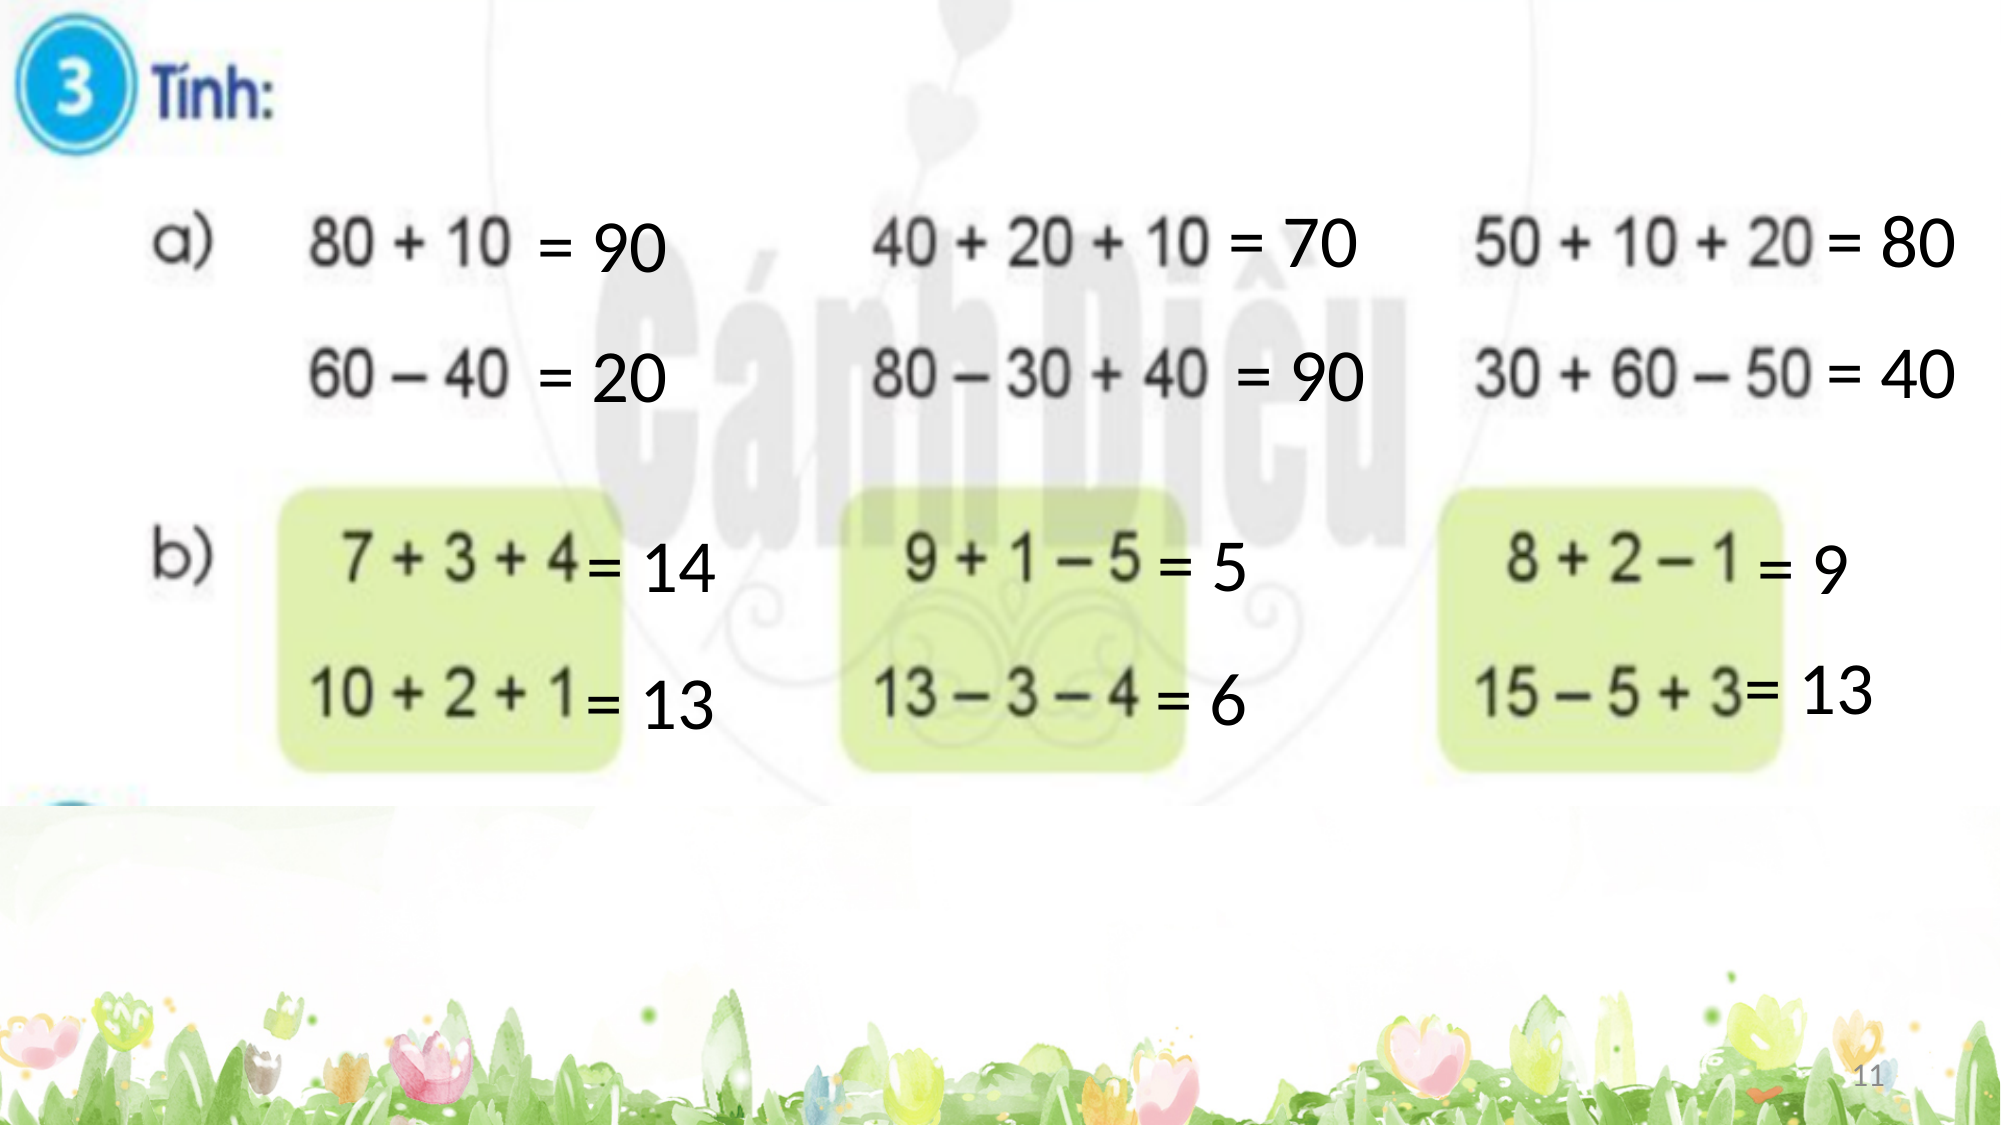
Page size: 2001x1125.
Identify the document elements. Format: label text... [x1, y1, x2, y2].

picture [0, 0, 2001, 1125]
slide_number 11 [1433, 1042, 1900, 1103]
